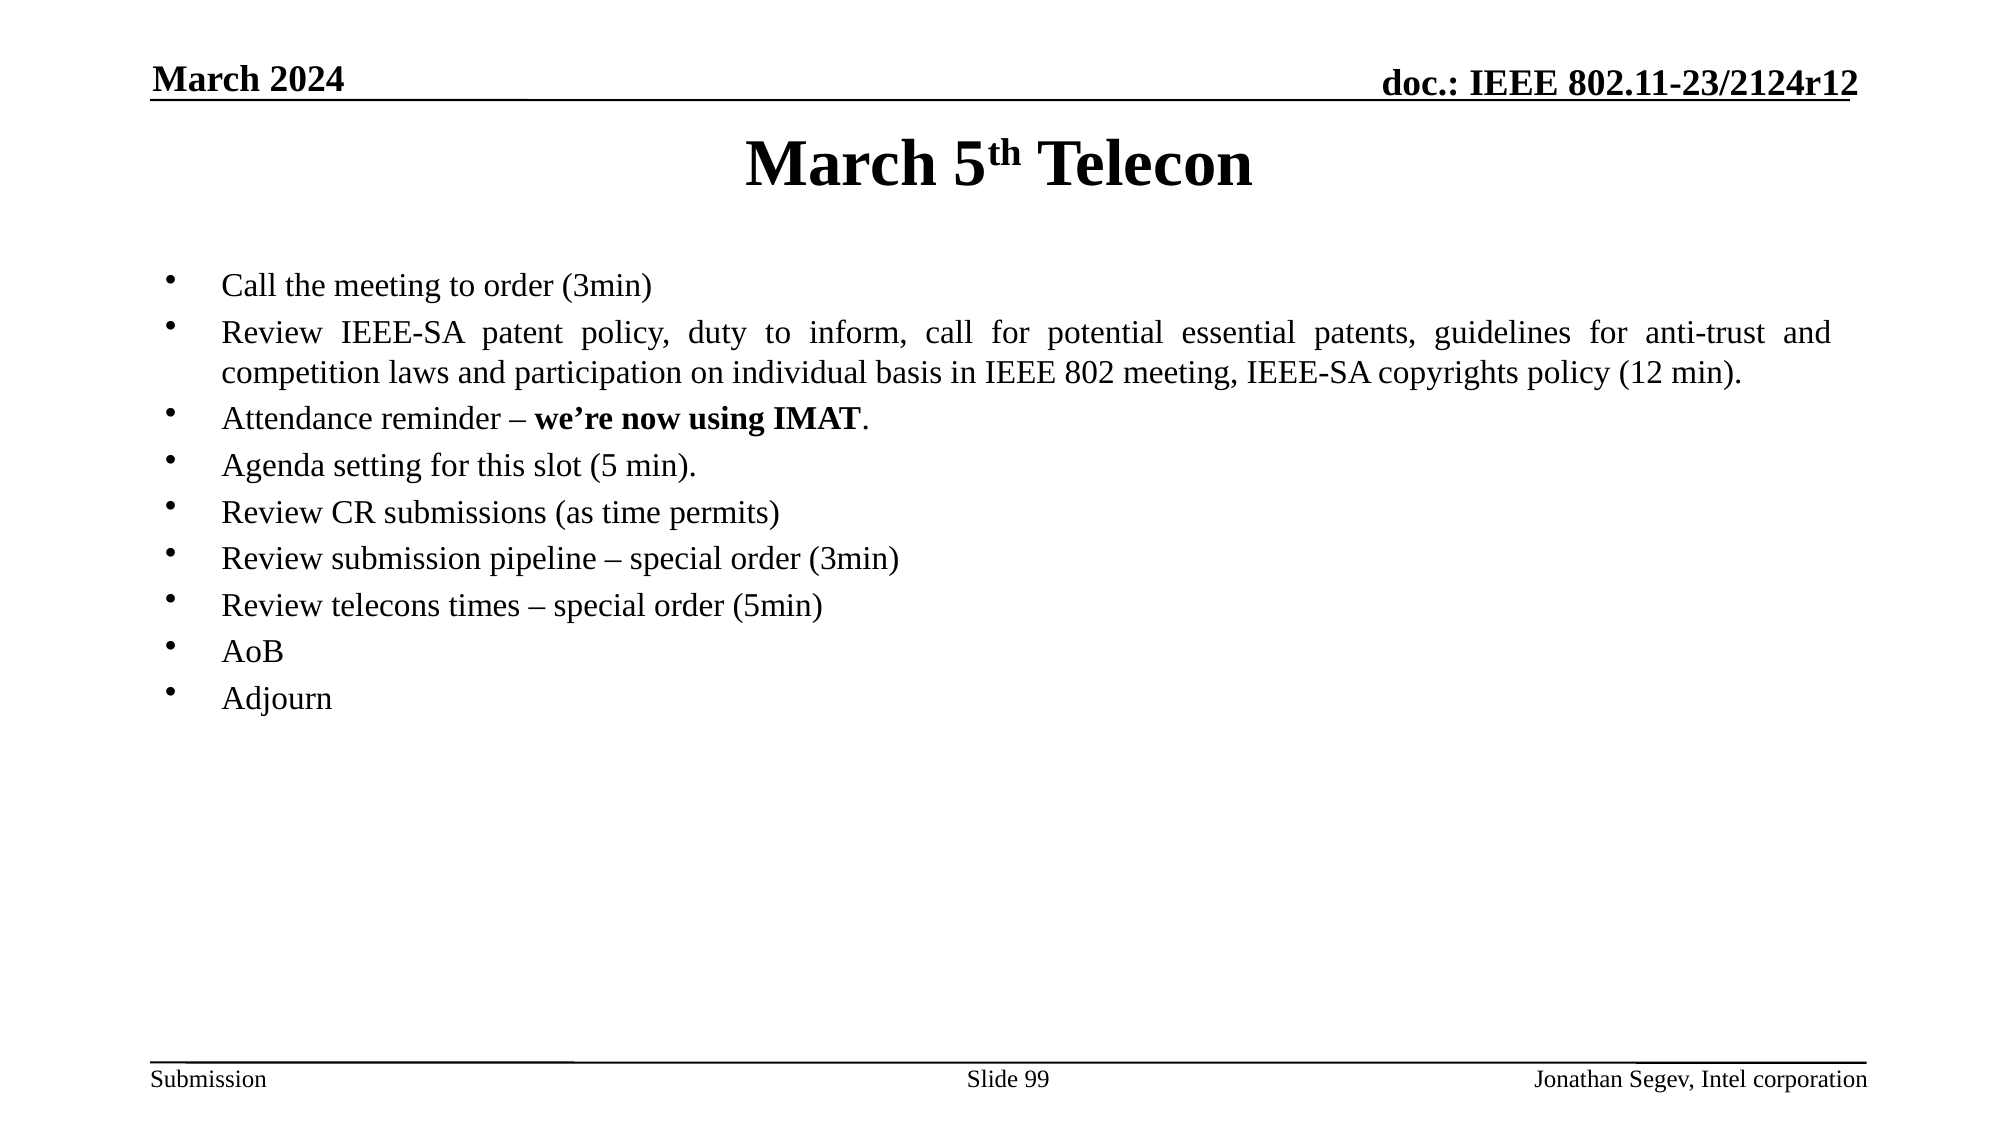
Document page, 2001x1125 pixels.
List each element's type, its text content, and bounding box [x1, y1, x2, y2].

footer Jonathan Segev, Intel corporation [1171, 1061, 1869, 1093]
list Call the meeting to order (3min) Review IEEE-SA patent policy, duty to inform, call for potential essential patents, guidelines for anti-trust and competition laws and participation on individual basis in IEEE 802 meeting, IEEE-SA copyrights policy (12 min). Attendance reminder – we’re now using IMAT. Agenda setting for this slot (5 min). Review CR submissions (as time permits) Review submission pipeline – special order (3min) Review telecons times – special order (5min) AoB Adjourn [149, 255, 1850, 1048]
title March 5th Telecon [149, 112, 1850, 205]
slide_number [152, 54, 563, 100]
slide_number Slide 99 [950, 1061, 1067, 1123]
